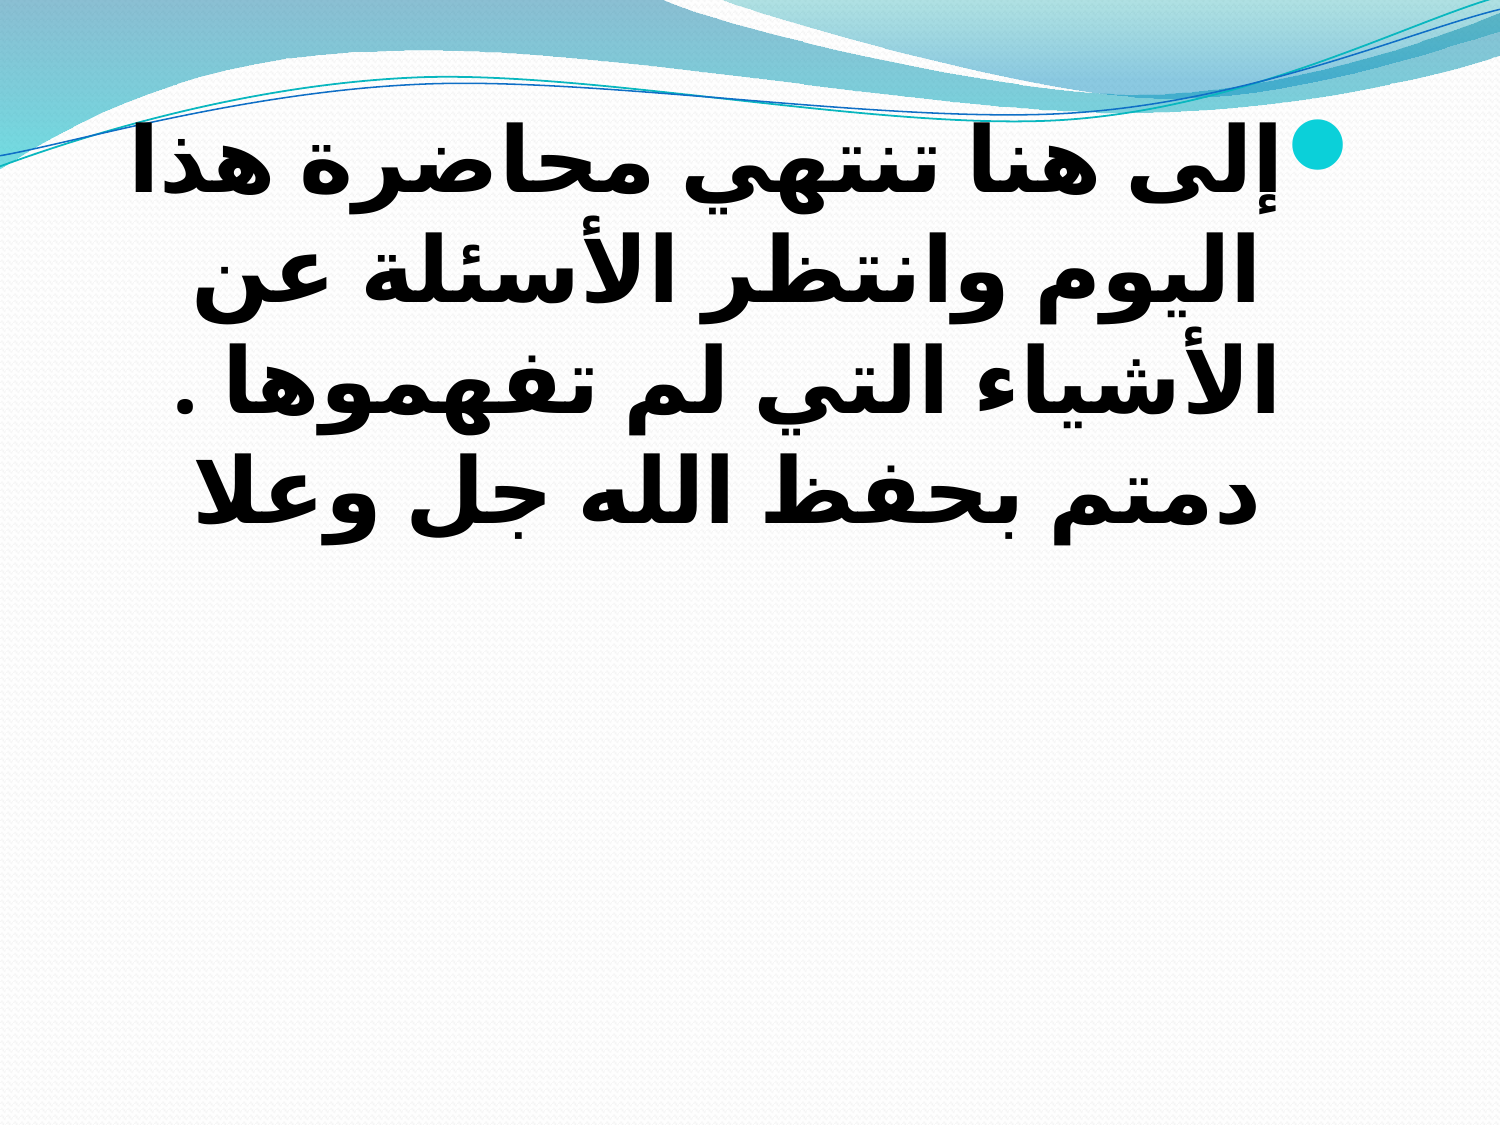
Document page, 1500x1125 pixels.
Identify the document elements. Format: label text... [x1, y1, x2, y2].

list إلى هنا تنتهي محاضرة هذا اليوم وانتظر الأسئلة عن الأشياء التي لم تفهموها . دمتم بحفظ الله جل وعلا [75, 93, 1425, 1038]
